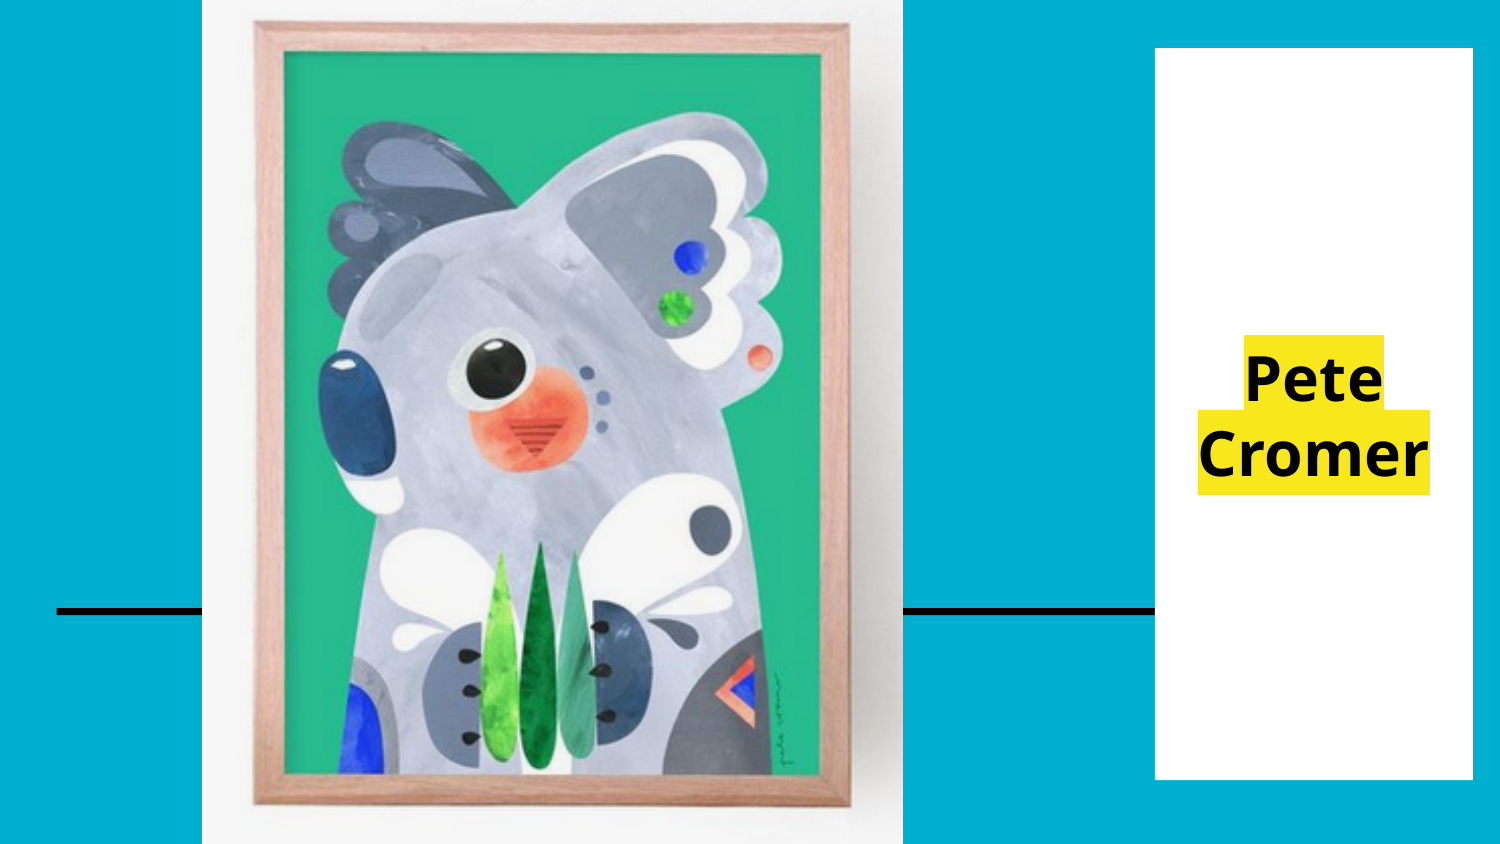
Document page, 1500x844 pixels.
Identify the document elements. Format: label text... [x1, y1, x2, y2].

picture [201, 0, 903, 844]
title Pete Cromer [1154, 48, 1473, 781]
